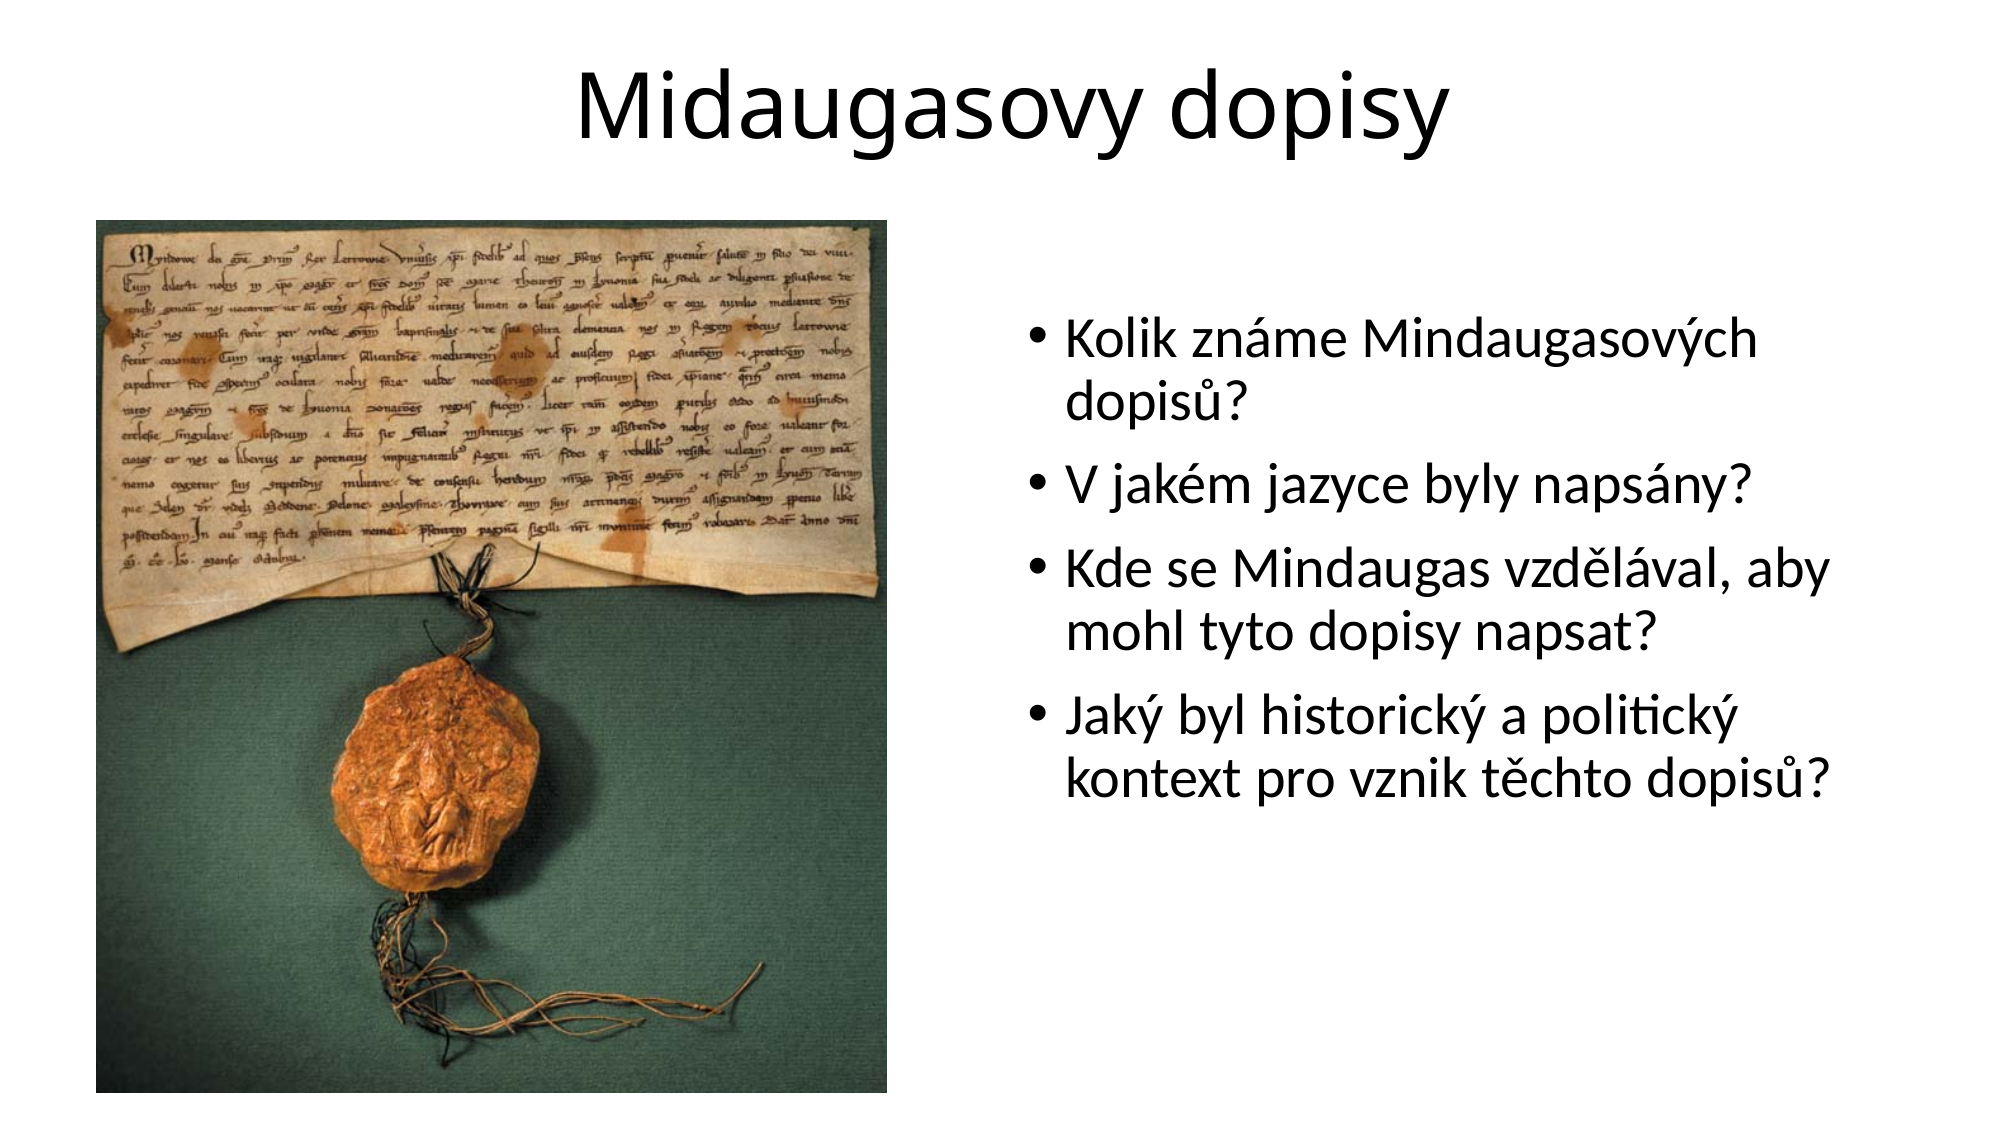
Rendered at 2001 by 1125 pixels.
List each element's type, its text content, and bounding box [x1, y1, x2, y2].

title Midaugasovy dopisy [150, 0, 1875, 218]
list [95, 220, 887, 1093]
list Kolik známe Mindaugasových dopisů? V jakém jazyce byly napsány? Kde se Mindaugas vzdělával, aby mohl tyto dopisy napsat? Jaký byl historický a politický kontext pro vznik těchto dopisů? [1012, 299, 1863, 1014]
